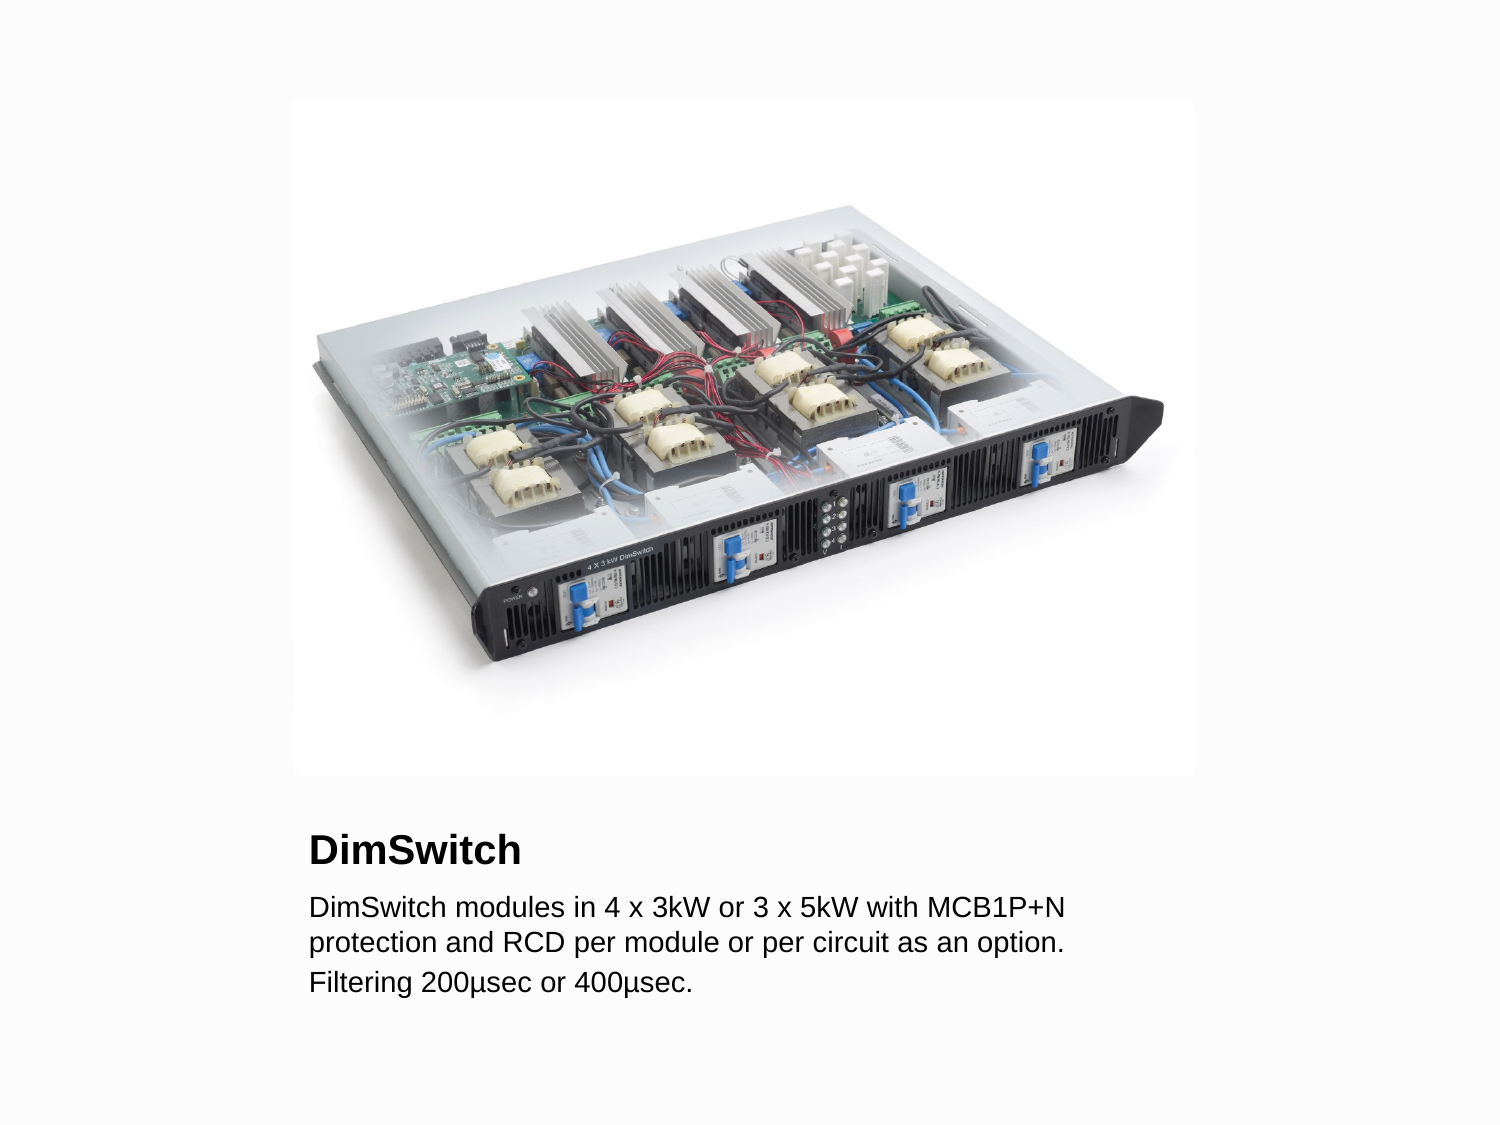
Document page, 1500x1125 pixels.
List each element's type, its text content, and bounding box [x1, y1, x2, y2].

title DimSwitch [294, 787, 1194, 880]
list DimSwitch modules in 4 x 3kW or 3 x 5kW with MCB1P+N protection and RCD per module or per circuit as an option. Filtering 200µsec or 400µsec. [294, 880, 1194, 1013]
picture [293, 99, 1195, 776]
